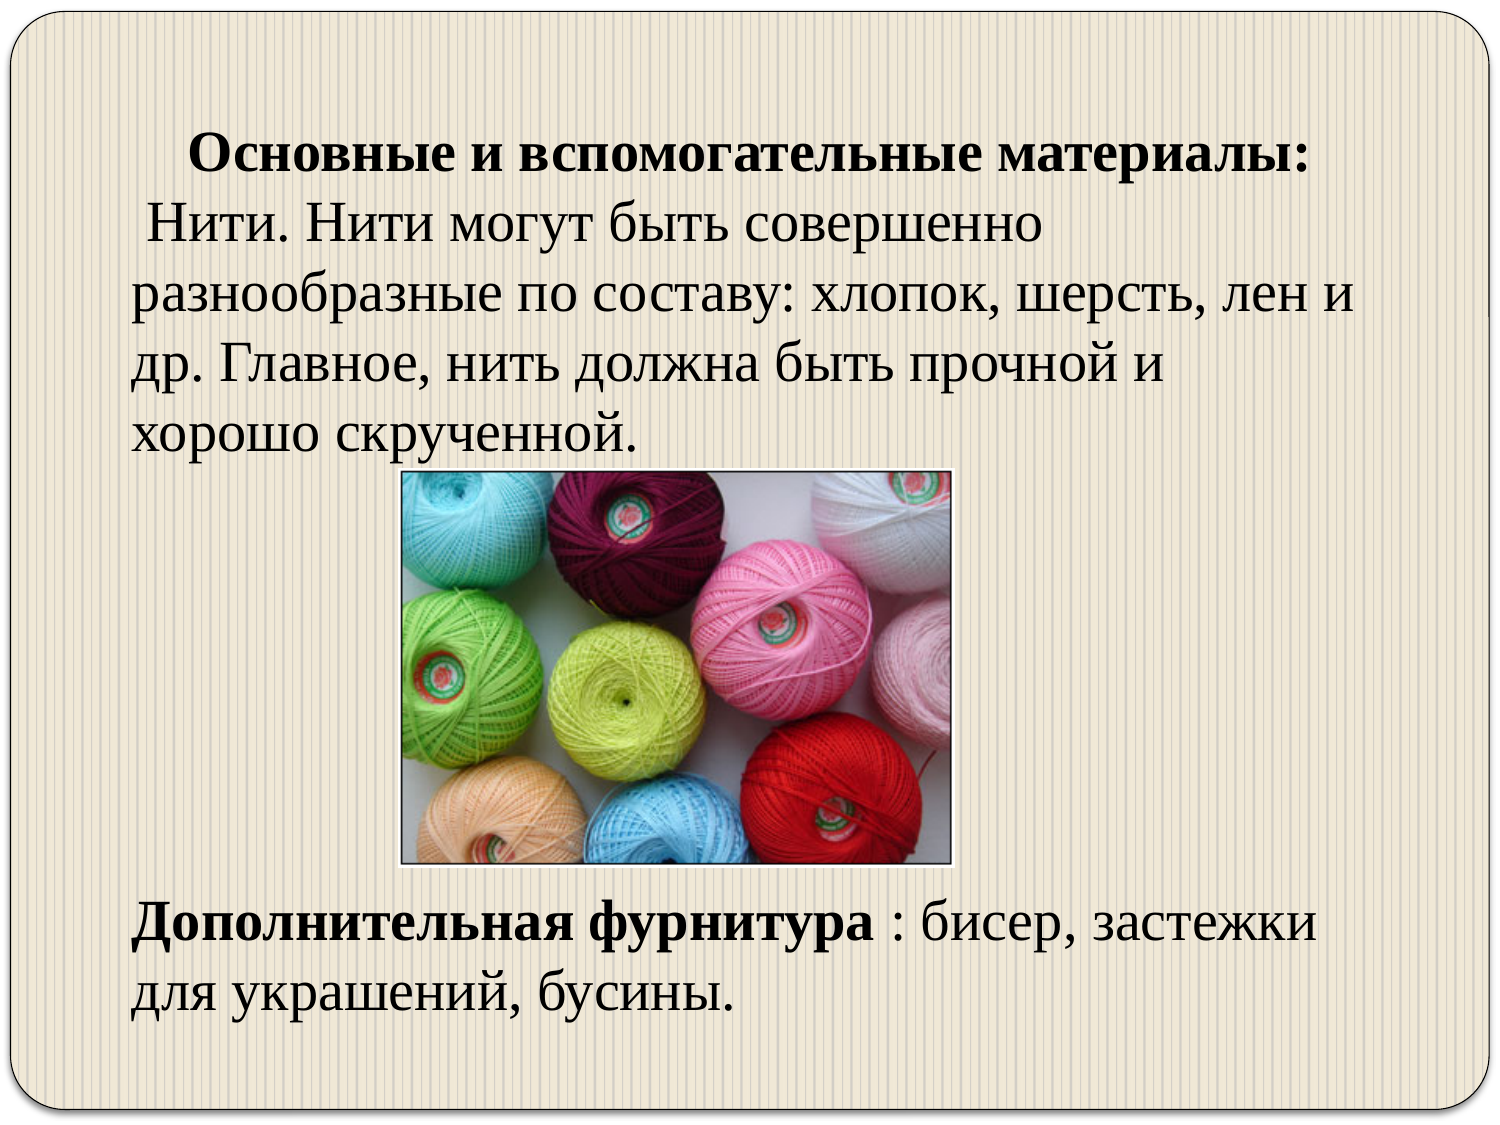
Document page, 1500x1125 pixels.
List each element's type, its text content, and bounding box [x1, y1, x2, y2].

picture [398, 468, 955, 868]
text_box Оcновные и вспомогательные материалы: Нити. Нити могут быть совершенно разнообразные по составу: хлопок, шерсть, лен и др. Главное, нить должна быть прочной и хорошо скрученной. Дополнительная фурнитура : бисер, застежки для украшений, бусины. [117, 105, 1383, 1100]
